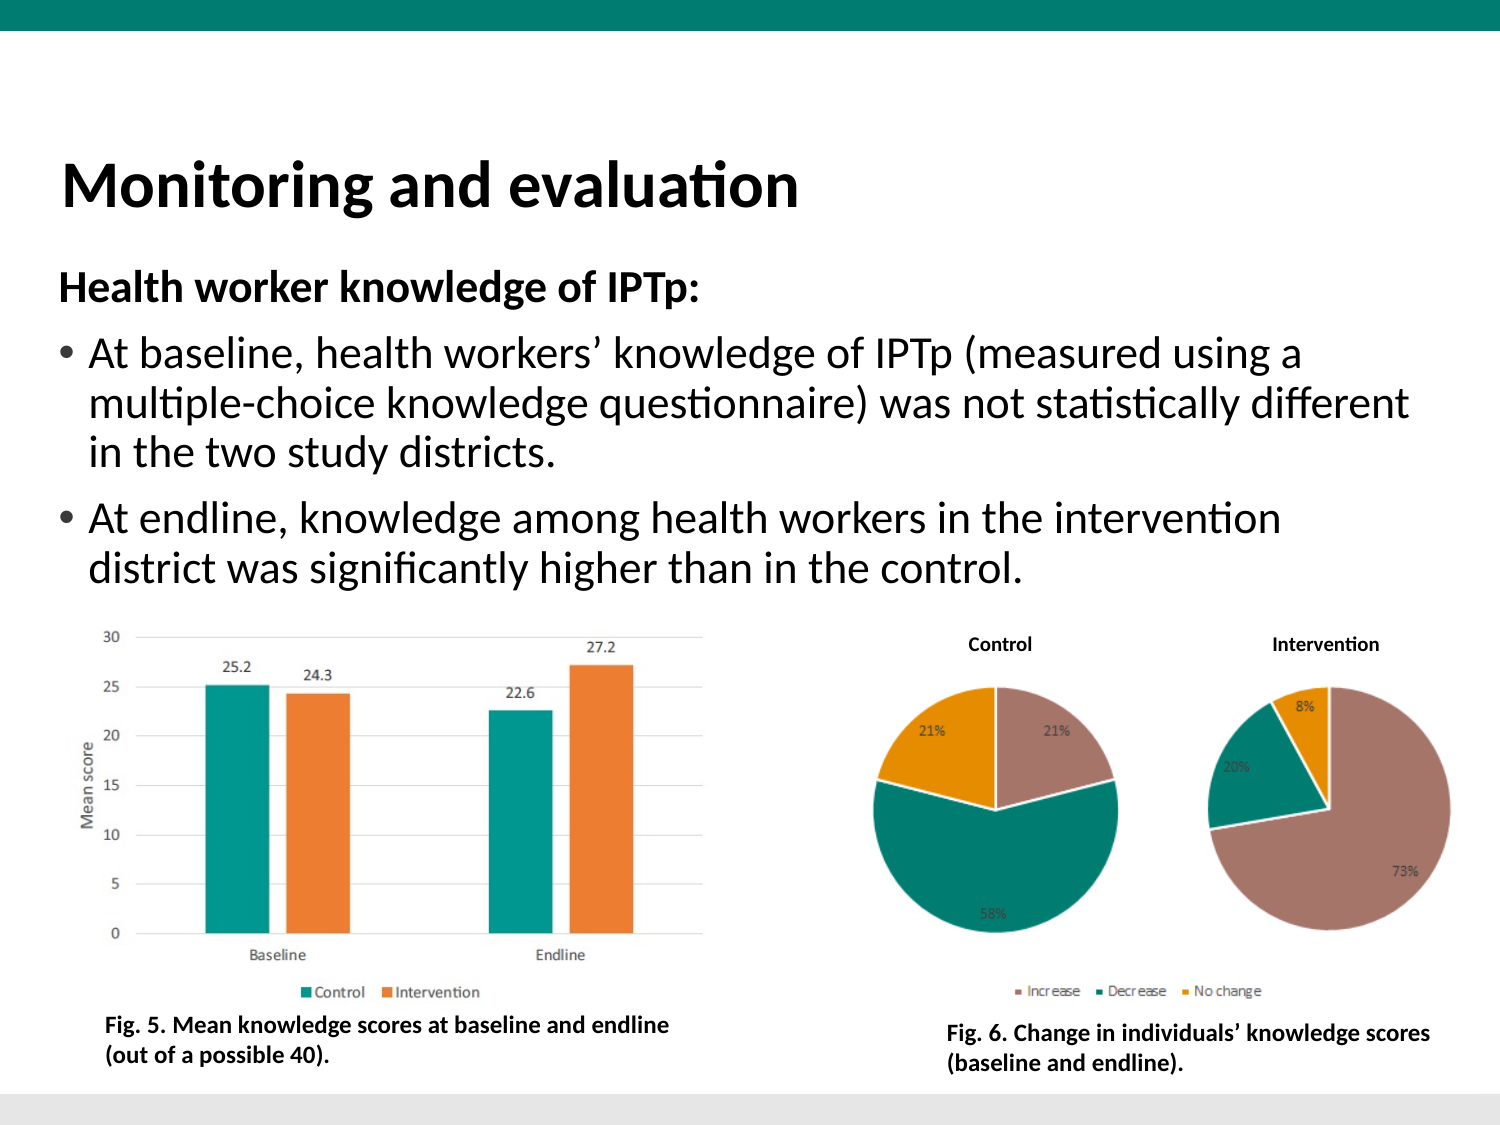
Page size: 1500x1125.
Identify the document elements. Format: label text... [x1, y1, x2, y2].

text_box Intervention [1204, 623, 1447, 663]
title Monitoring and evaluation [61, 58, 1356, 223]
text_box Fig. 6. Change in individuals’ knowledge scores (baseline and endline). [932, 1008, 1500, 1084]
list Health worker knowledge of IPTp: At baseline, health workers’ knowledge of IPTp (measured using a multiple-choice knowledge questionnaire) was not statistically different in the two study districts. At endline, knowledge among health workers in the intervention district was significantly higher than in the control. [0, 263, 1480, 1094]
text_box Fig. 5. Mean knowledge scores at baseline and endline (out of a possible 40). [90, 1012, 713, 1076]
picture [847, 665, 1459, 1009]
picture [51, 614, 713, 1012]
text_box Control [879, 623, 1122, 663]
